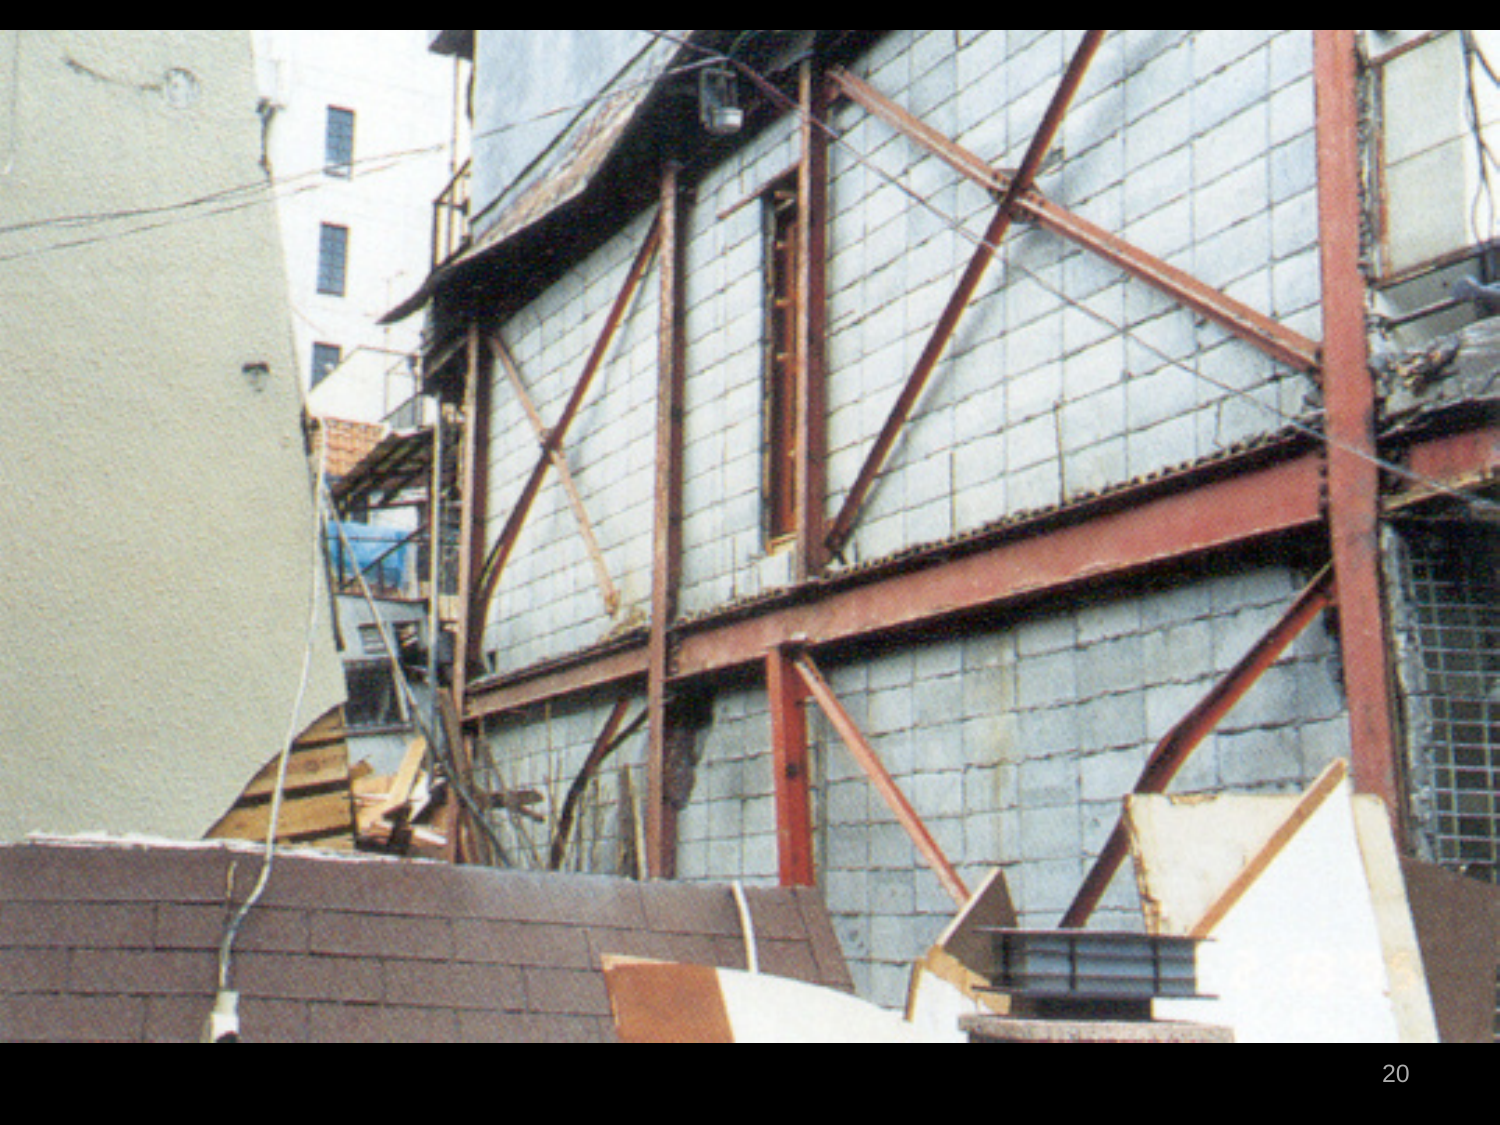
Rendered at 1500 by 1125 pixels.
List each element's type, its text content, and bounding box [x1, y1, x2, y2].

picture [0, 30, 1500, 1044]
slide_number 20 [1074, 1051, 1425, 1103]
